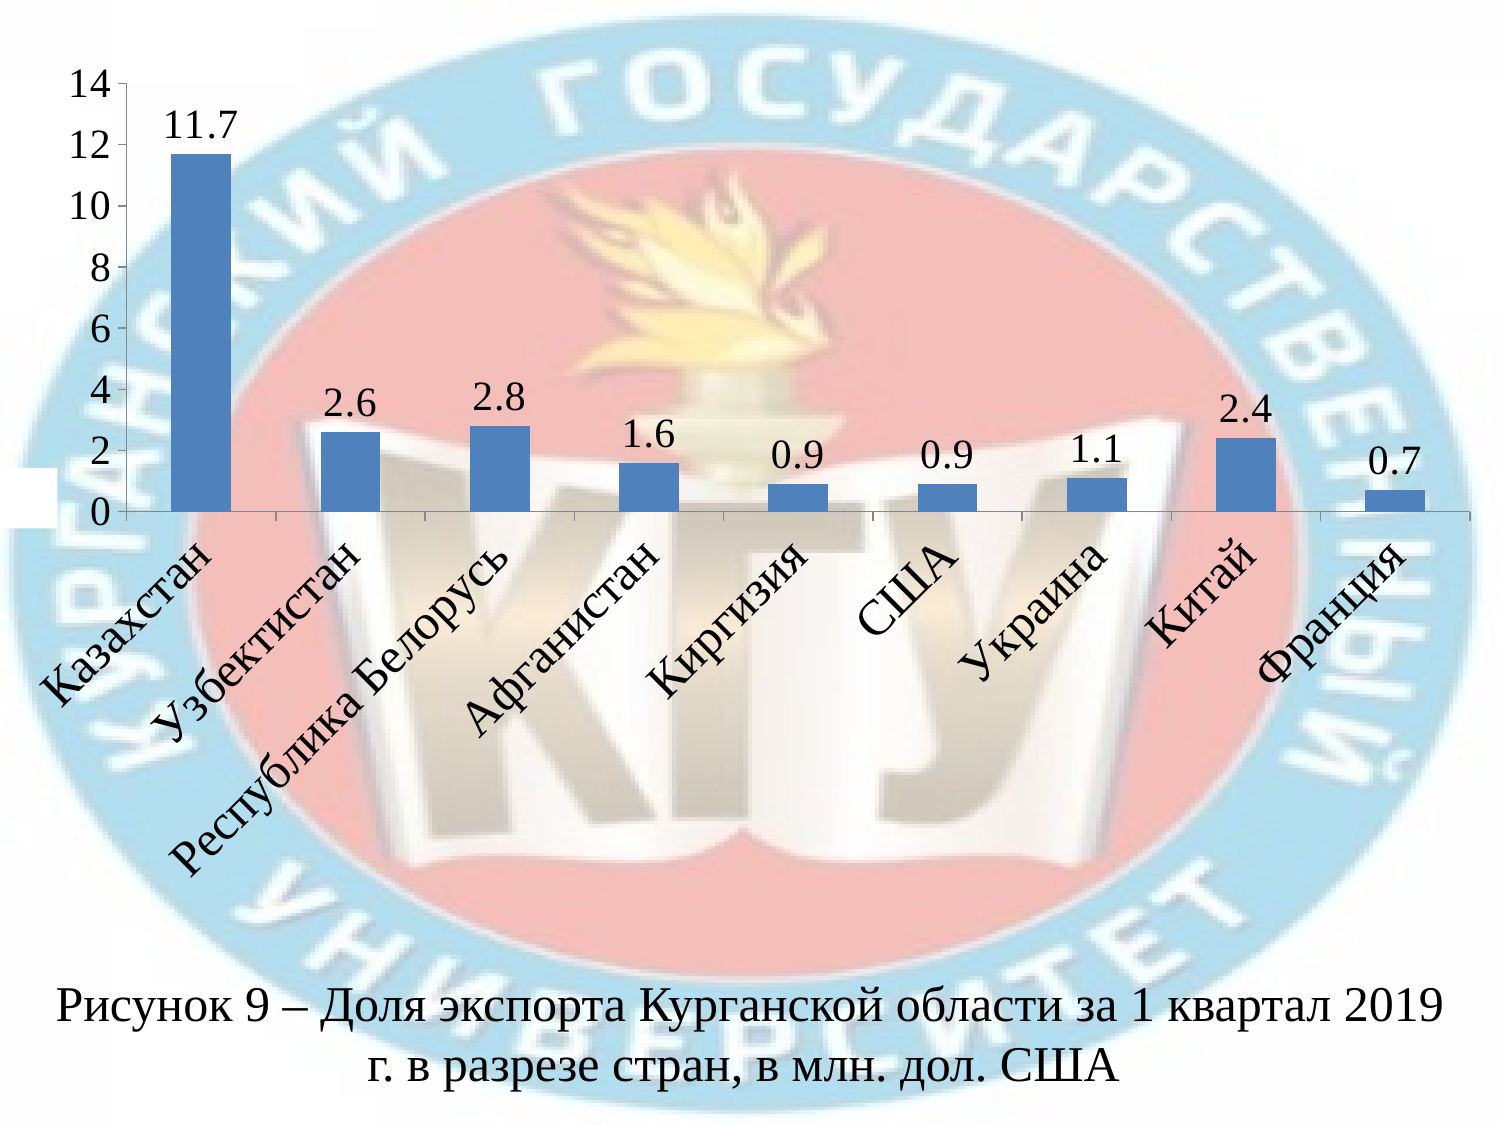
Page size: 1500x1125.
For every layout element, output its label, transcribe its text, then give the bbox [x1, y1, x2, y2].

chart [0, 42, 1500, 906]
text_box Рисунок 9 – Доля экспорта Курганской области за 1 квартал 2019 г. в разрезе стран, в млн. дол. США [32, 964, 1468, 1099]
